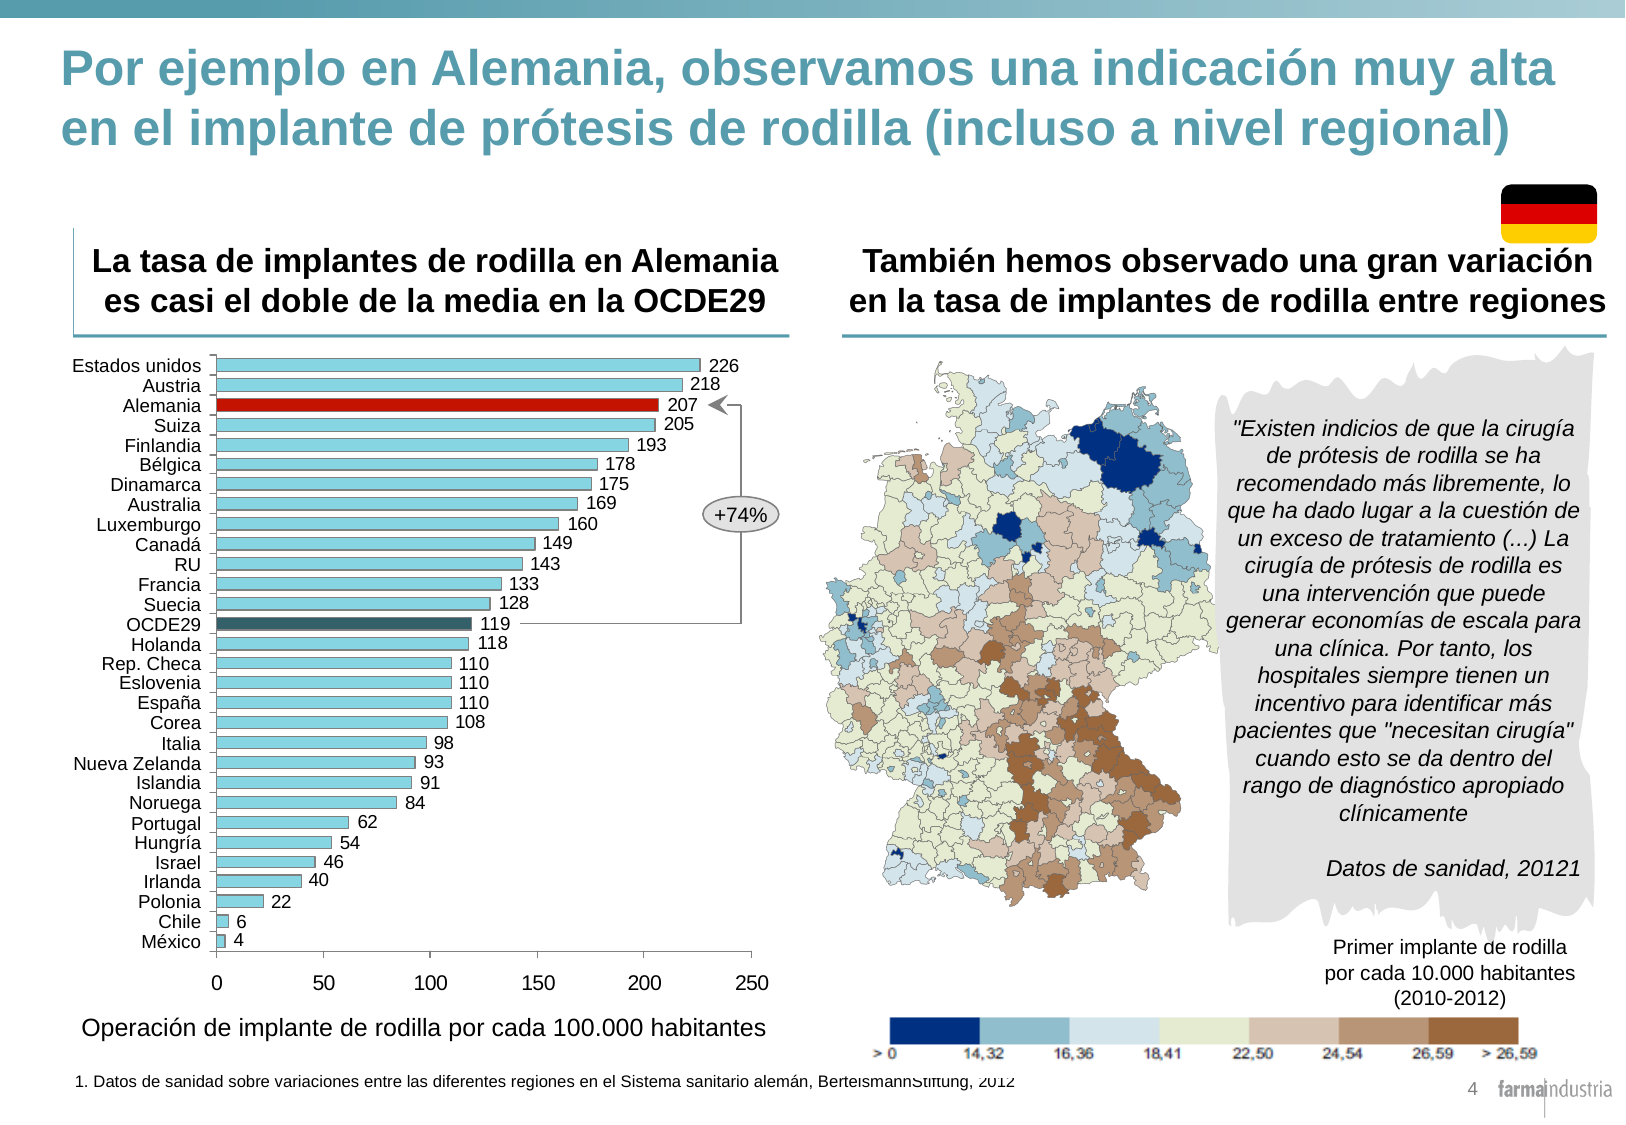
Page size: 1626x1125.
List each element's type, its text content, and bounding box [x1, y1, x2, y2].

text_box Rep. Checa [102, 651, 169, 675]
text_box Suecia [143, 595, 169, 615]
text_box La tasa de implantes de rodilla en Alemania es casi el doble de la media en la OCDE29 [73, 224, 797, 335]
text_box "Existen indicios de que la cirugía de prótesis de rodilla se ha recomendado más libremente, lo que ha dado lugar a la cuestión de un exceso de tratamiento (...) La cirugía de prótesis de rodilla es una intervención que puede generar economías de escala para una clínica. Por tanto, los hospitales siempre tienen un incentivo para identificar más pacientes que "necesitan cirugía" cuando esto se da dentro del rango de diagnóstico apropiado clínicamente Datos de sanidad, 20121 [1272, 345, 1595, 943]
picture [796, 348, 1268, 922]
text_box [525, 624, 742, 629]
text_box Holanda [131, 635, 169, 655]
text_box Francia [138, 572, 169, 595]
title Por ejemplo en Alemania, observamos una indicación muy alta en el implante de prótesis de rodilla (incluso a nivel regional) [60, 26, 1598, 163]
picture [853, 1005, 1614, 1120]
text_box Eslovenia [120, 675, 169, 694]
text_box Primer implante de rodilla por cada 10.000 habitantes (2010-2012) [1301, 895, 1599, 1049]
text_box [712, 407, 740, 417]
text_box Italia [161, 734, 169, 754]
picture [1500, 184, 1598, 244]
text_box Corea [150, 714, 169, 734]
text_box Finlandia [125, 433, 169, 456]
text_box México [141, 929, 169, 953]
text_box Bélgica [139, 456, 169, 476]
text_box Irlanda [143, 870, 169, 893]
text_box Hungría [134, 834, 169, 854]
text_box Polonia [138, 889, 169, 913]
text_box 1. Datos de sanidad sobre variaciones entre las diferentes regiones en el Sistema sanitario alemán, BertelsmannStiftung, 2012 [74, 969, 1327, 1091]
text_box Australia [128, 495, 169, 515]
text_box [174, 337, 788, 1023]
text_box Operación de implante de rodilla por cada 100.000 habitantes [87, 1011, 769, 1042]
text_box Austria [142, 376, 169, 397]
text_box Chile [158, 913, 169, 929]
text_box También hemos observado una gran variación en la tasa de implantes de rodilla entre regiones [842, 224, 1615, 335]
text_box Portugal [131, 814, 169, 834]
text_box Canadá [135, 535, 169, 555]
text_box Islandia [136, 774, 169, 794]
text_box Nueva Zelanda [74, 751, 169, 774]
text_box Dinamarca [110, 472, 169, 495]
text_box Luxemburgo [97, 512, 169, 535]
text_box OCDE29 [126, 612, 169, 635]
text_box Estados unidos [73, 353, 169, 376]
text_box España [137, 694, 169, 714]
text_box Israel [155, 854, 169, 873]
text_box Suiza [154, 417, 169, 437]
text_box Alemania [123, 393, 169, 417]
text_box Noruega [129, 791, 169, 814]
